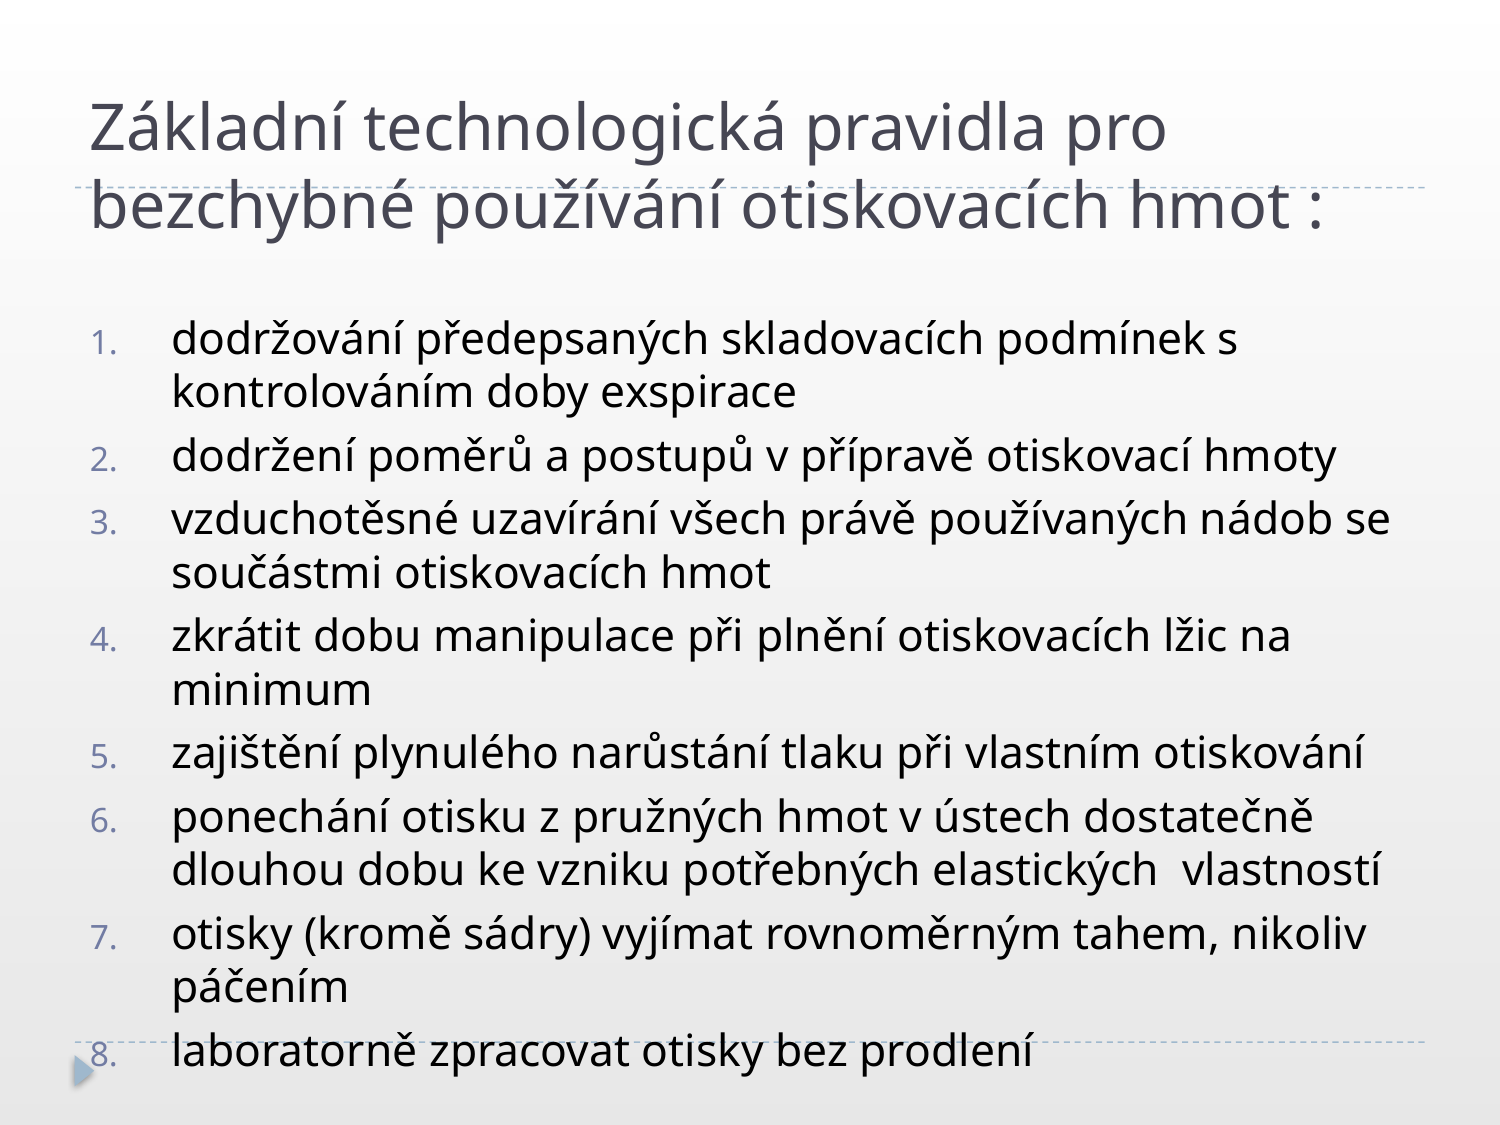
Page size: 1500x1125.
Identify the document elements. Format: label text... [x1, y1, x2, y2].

list dodržování předepsaných skladovacích podmínek s kontrolováním doby exspirace dodržení poměrů a postupů v přípravě otiskovací hmoty vzduchotěsné uzavírání všech právě používaných nádob se součástmi otiskovacích hmot zkrátit dobu manipulace při plnění otiskovacích lžic na minimum zajištění plynulého narůstání tlaku při vlastním otiskování ponechání otisku z pružných hmot v ústech dostatečně dlouhou dobu ke vzniku potřebných elastických vlastností otisky (kromě sádry) vyjímat rovnoměrným tahem, nikoliv páčením laboratorně zpracovat otisky bez prodlení [75, 302, 1425, 1125]
title Základní technologická pravidla pro bezchybné používání otiskovacích hmot : [75, 0, 1425, 302]
